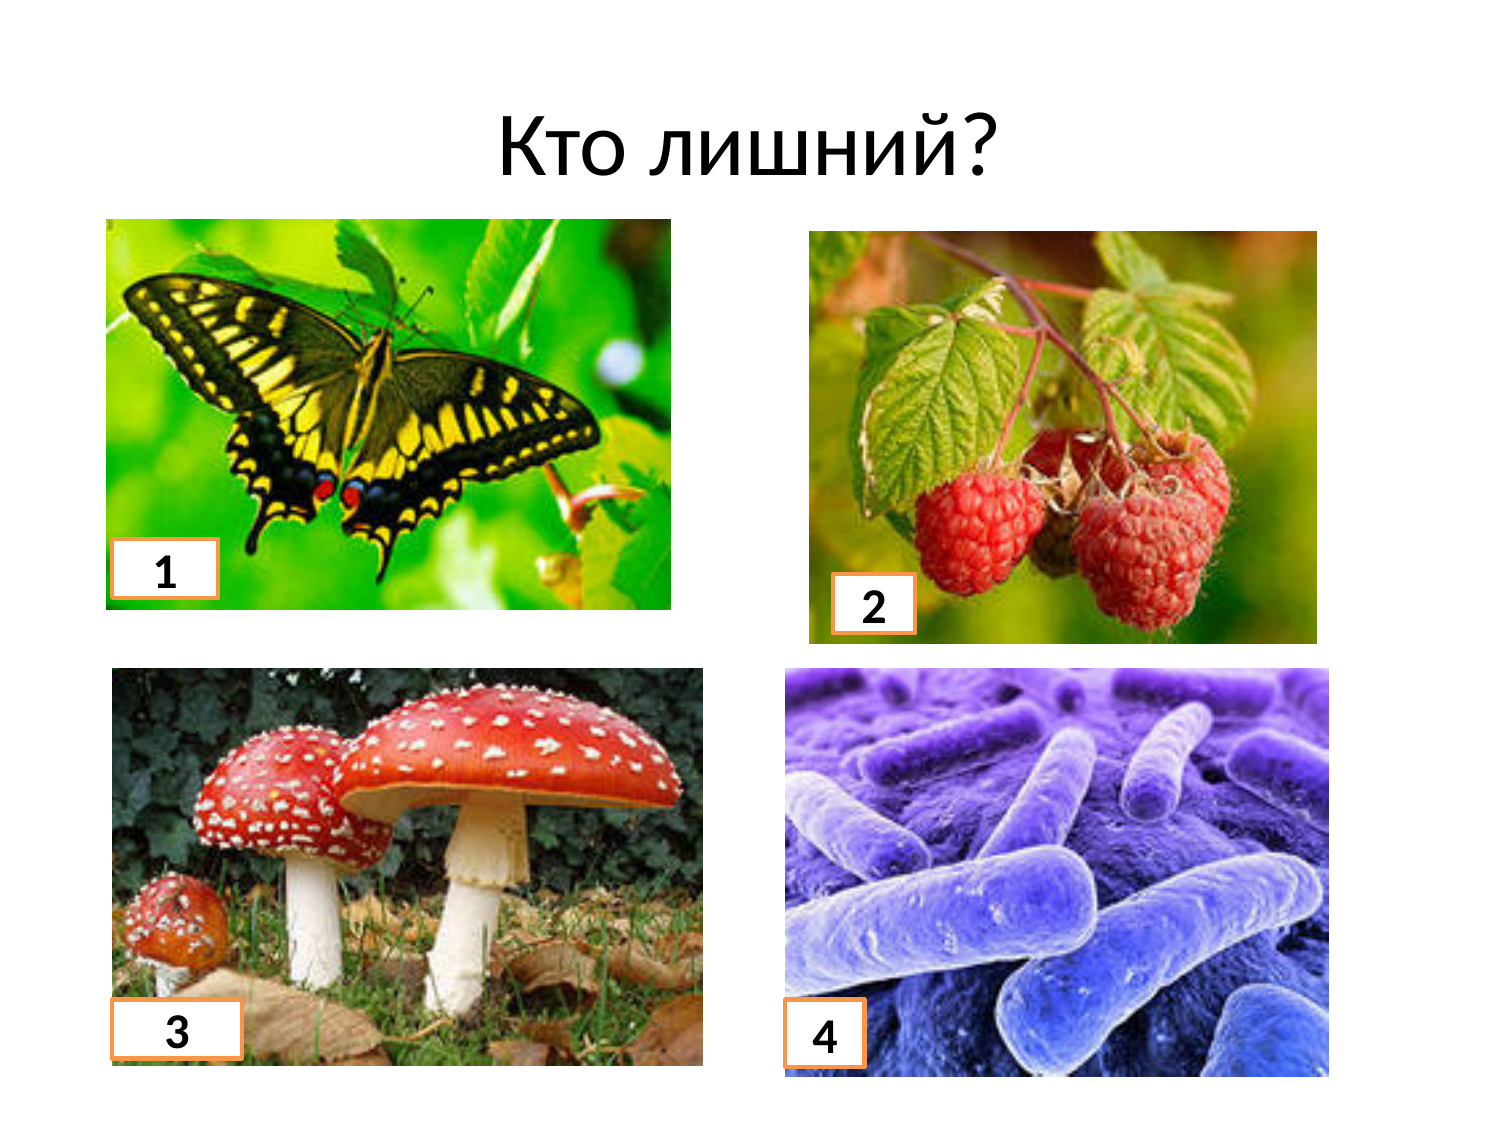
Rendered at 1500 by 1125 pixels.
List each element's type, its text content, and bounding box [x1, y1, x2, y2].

picture [808, 231, 1318, 644]
picture [111, 668, 703, 1067]
picture [785, 668, 1330, 1077]
picture [106, 219, 671, 610]
title Кто лишний? [75, 45, 1425, 233]
